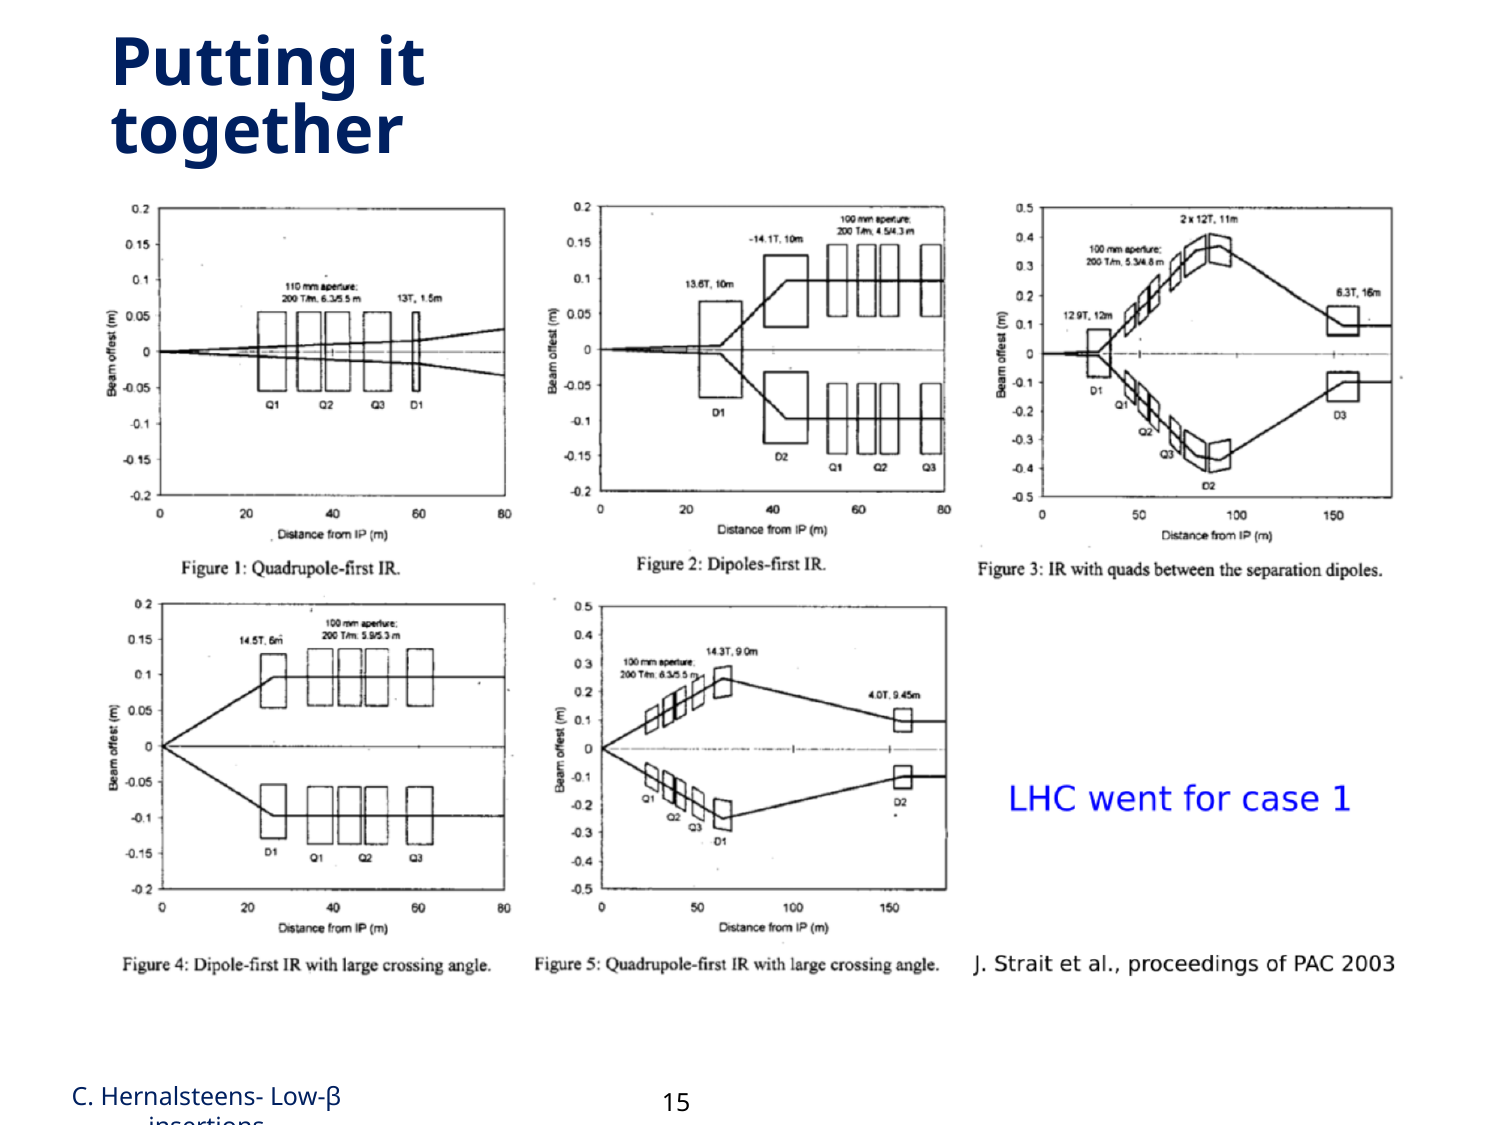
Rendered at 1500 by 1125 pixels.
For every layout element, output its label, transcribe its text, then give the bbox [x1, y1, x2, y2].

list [80, 190, 1420, 993]
title Putting it together [95, 67, 724, 131]
